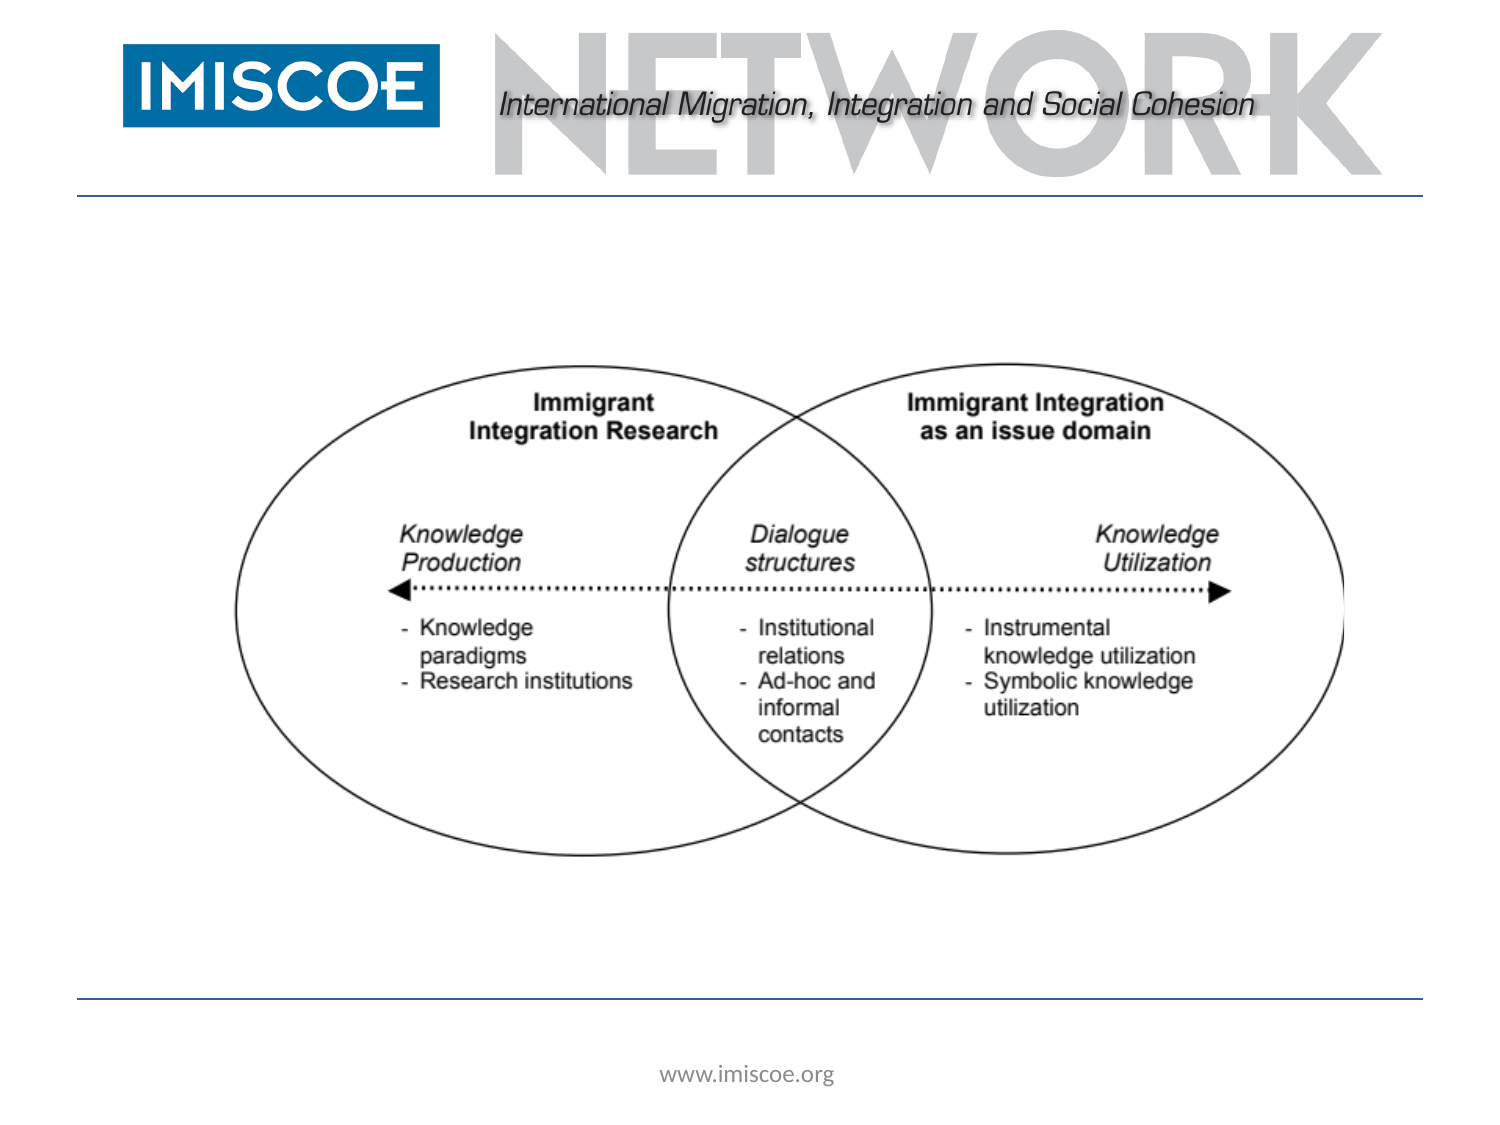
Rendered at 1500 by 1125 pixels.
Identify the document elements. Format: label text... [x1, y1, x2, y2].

picture [278, 62, 321, 110]
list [228, 305, 1345, 928]
picture [382, 63, 422, 109]
picture [233, 62, 272, 110]
picture [216, 63, 223, 109]
picture [163, 63, 203, 109]
picture [328, 62, 377, 110]
picture [123, 30, 1382, 177]
picture [142, 63, 150, 109]
footer www.imiscoe.org [512, 1042, 988, 1103]
